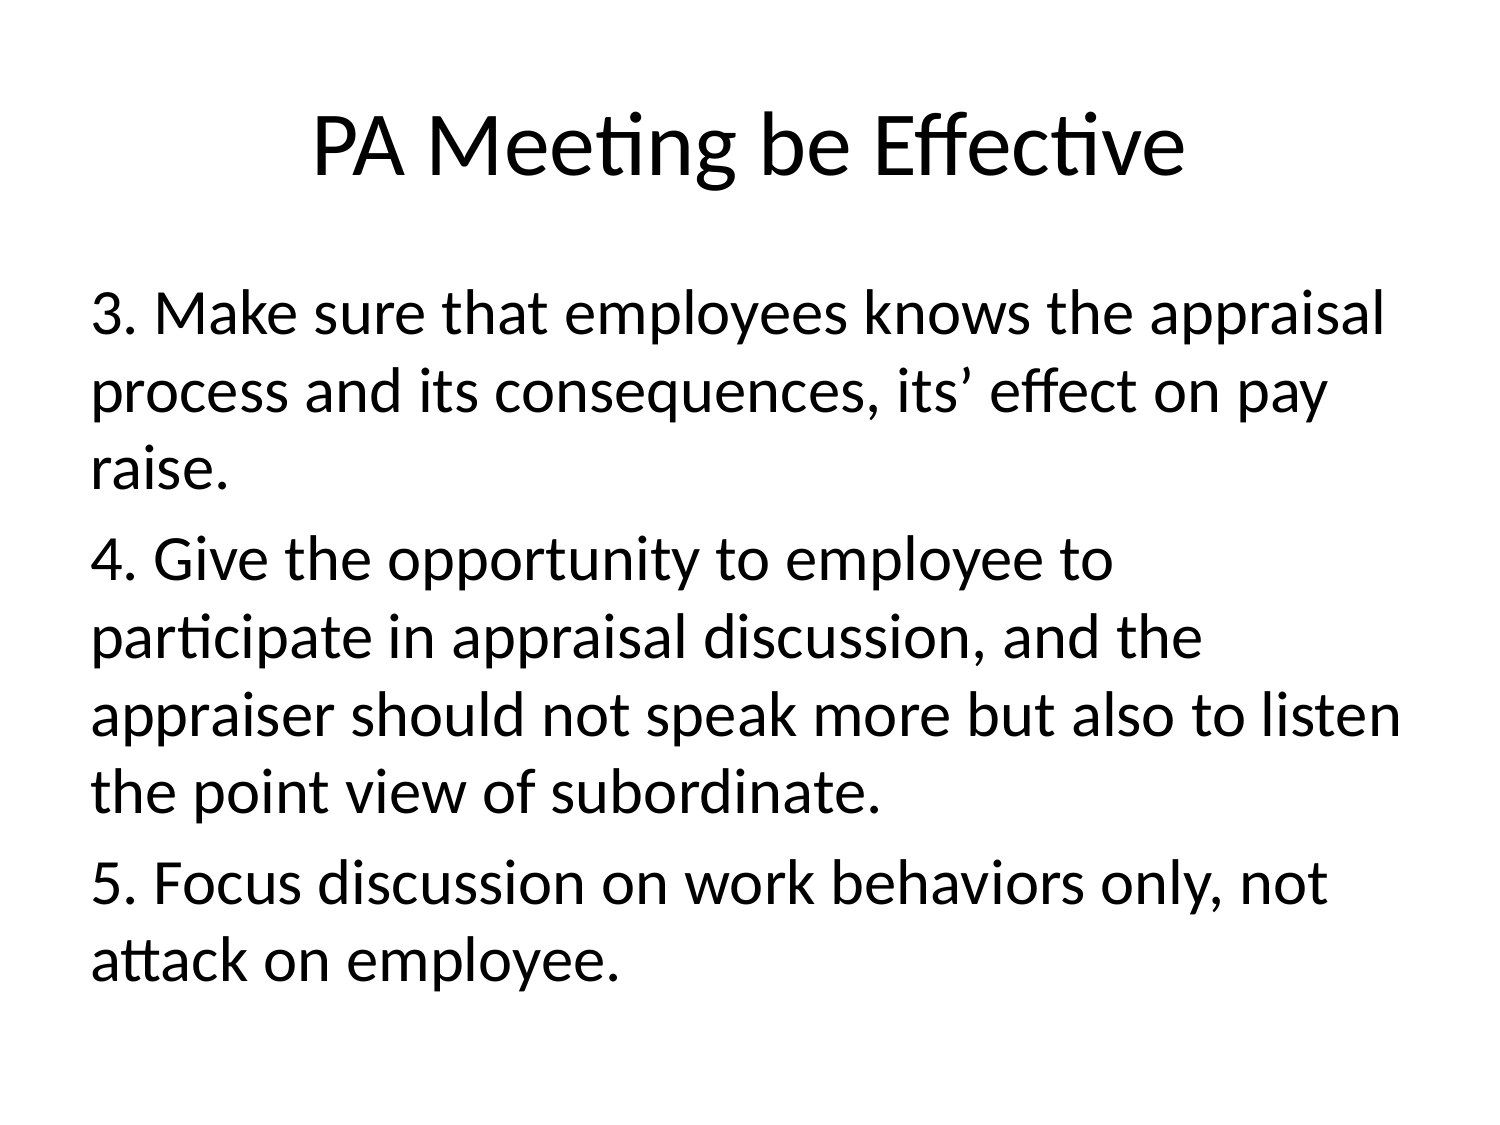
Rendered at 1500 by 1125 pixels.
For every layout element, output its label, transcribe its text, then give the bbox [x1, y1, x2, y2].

list 3. Make sure that employees knows the appraisal process and its consequences, its’ effect on pay raise. 4. Give the opportunity to employee to participate in appraisal discussion, and the appraiser should not speak more but also to listen the point view of subordinate. 5. Focus discussion on work behaviors only, not attack on employee. [75, 262, 1425, 1005]
title PA Meeting be Effective [75, 45, 1425, 233]
